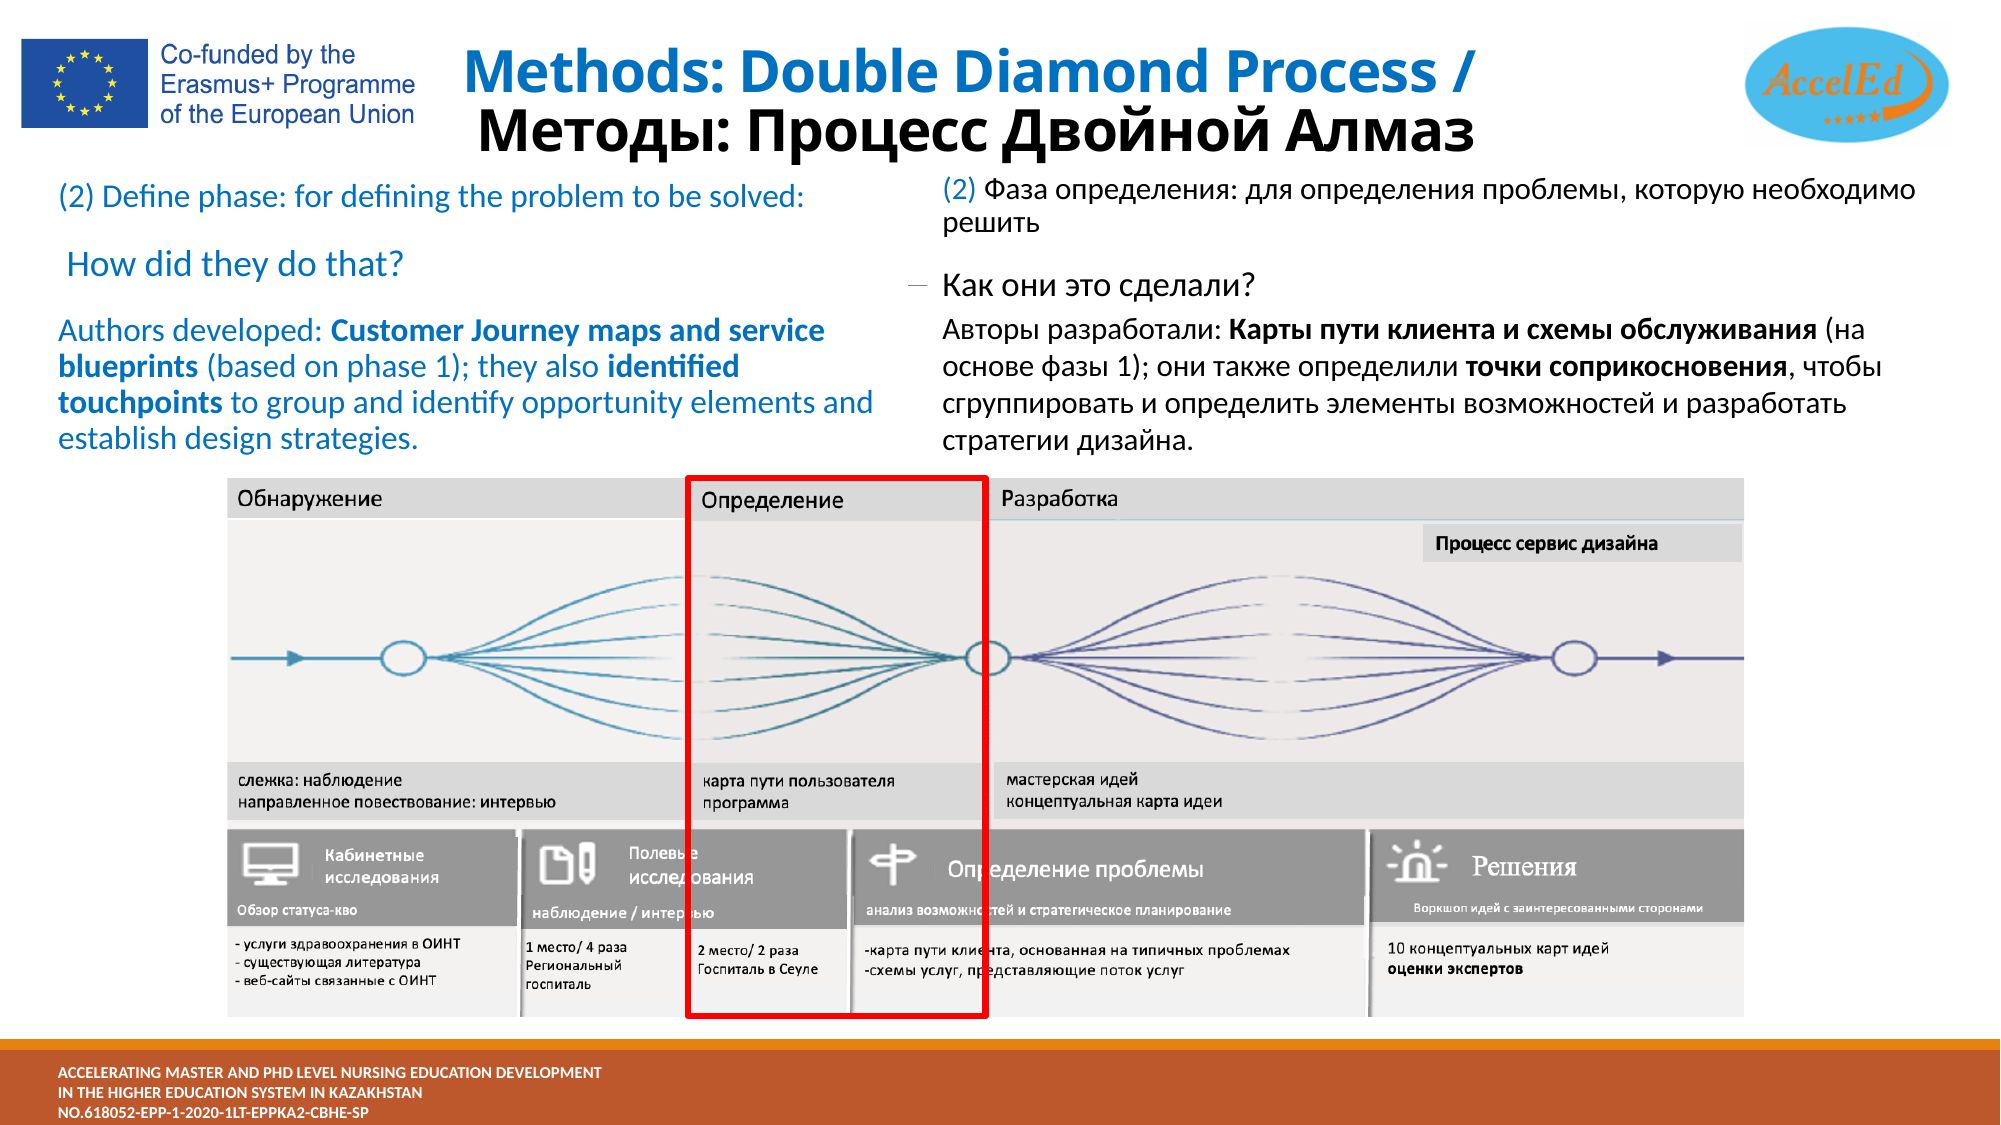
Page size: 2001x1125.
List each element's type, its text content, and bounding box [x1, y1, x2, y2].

text_box (2) Фаза определения: для определения проблемы, которую необходимо решить Как они это сделали? Авторы разработали: Карты пути клиента и схемы обслуживания (на основе фазы 1); они также определили точки соприкосновения, чтобы сгруппировать и определить элементы возможностей и разработать стратегии дизайна. [927, 165, 1942, 467]
title Methods: Double Diamond Process / Методы: Процесс Двойной Алмаз [51, 38, 1902, 172]
picture [1740, 22, 1957, 149]
list (2) Define phase: for defining the problem to be solved: How did they do that? Authors developed: Customer Journey maps and service blueprints (based on phase 1); they also identified touchpoints to group and identify opportunity elements and establish design strategies. [43, 171, 908, 501]
picture [226, 477, 1745, 1017]
picture [0, 20, 578, 144]
